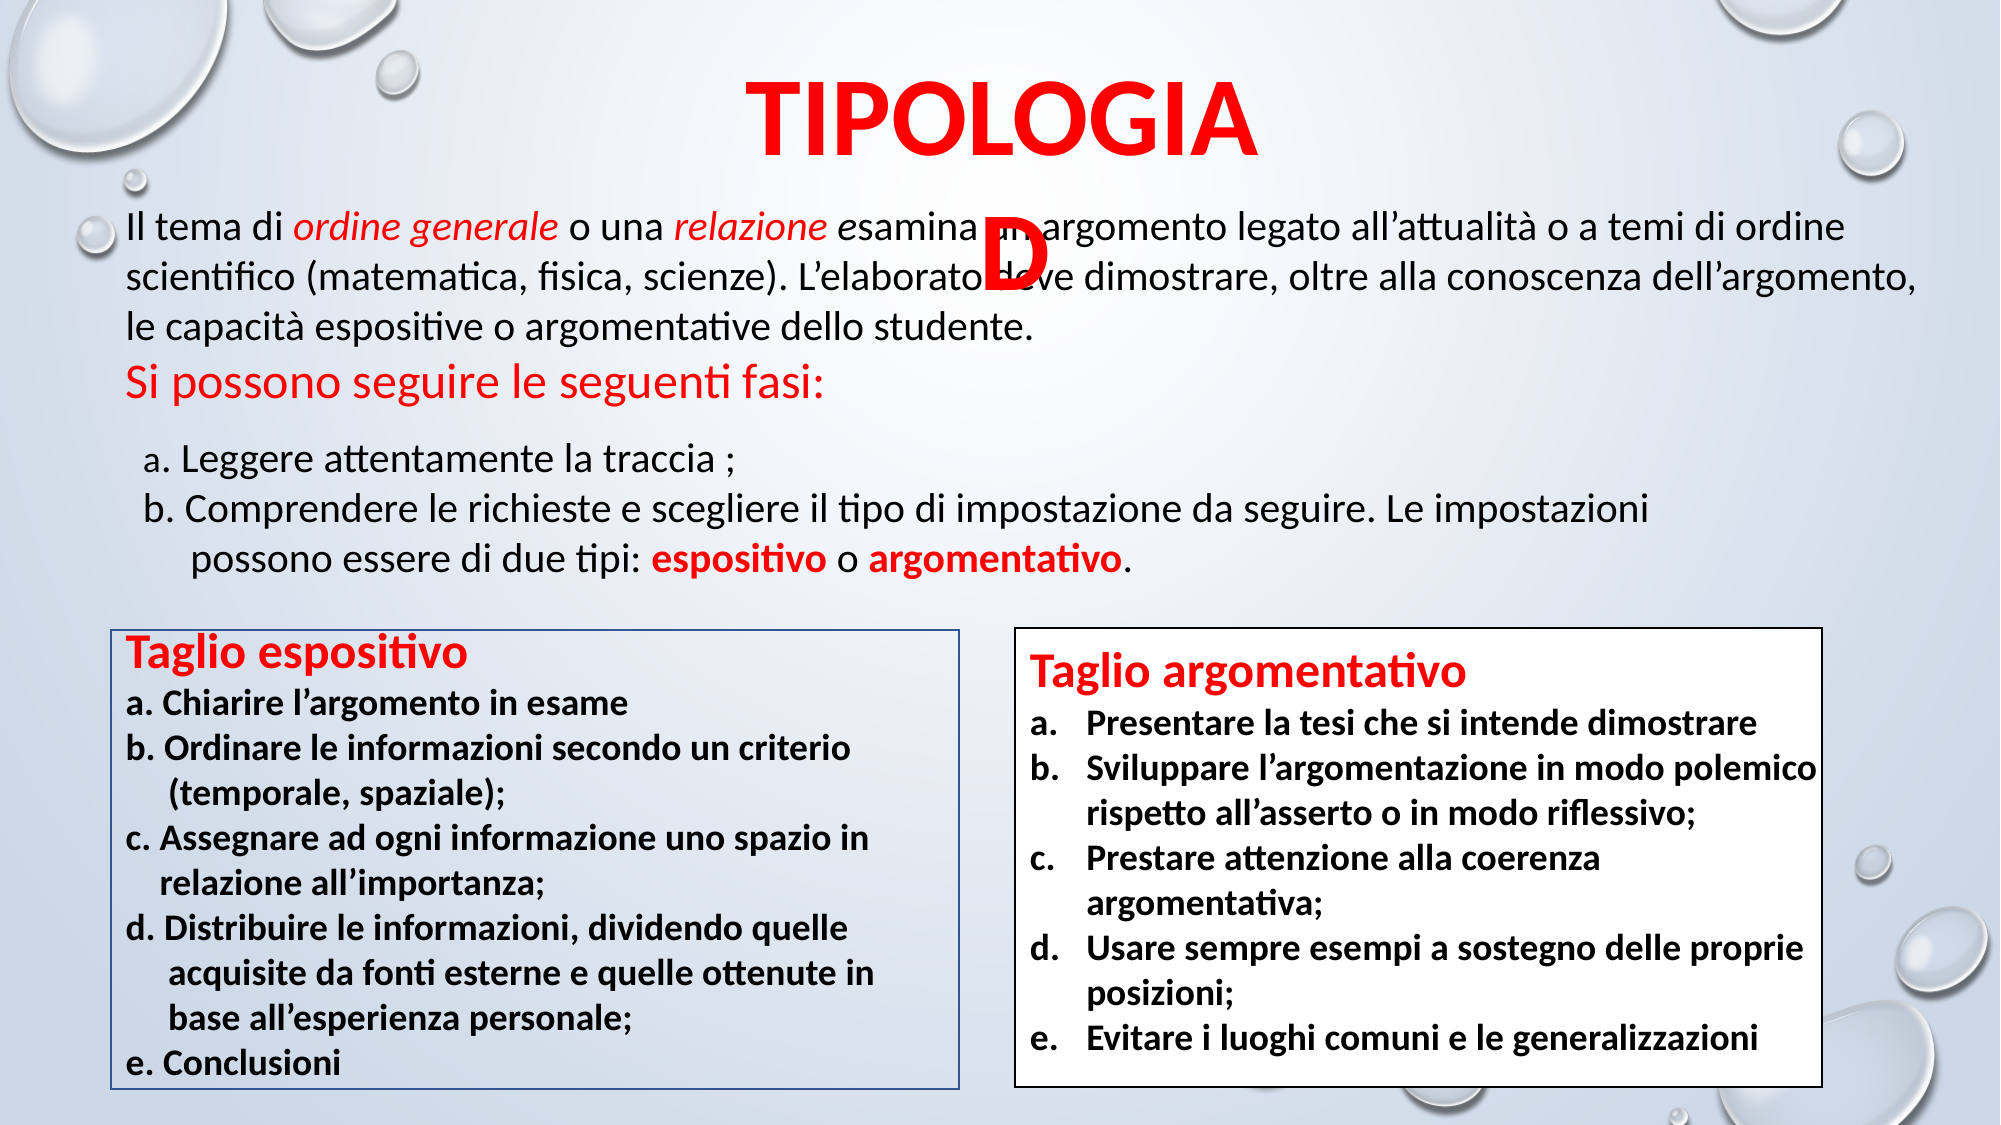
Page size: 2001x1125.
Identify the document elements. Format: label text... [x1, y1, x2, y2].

text_box Taglio argomentativo Presentare la tesi che si intende dimostrare Sviluppare l’argomentazione in modo polemico rispetto all’asserto o in modo riflessivo; Prestare attenzione alla coerenza argomentativa; Usare sempre esempi a sostegno delle proprie posizioni; Evitare i luoghi comuni e le generalizzazioni [1015, 630, 1848, 1066]
text_box Il tema di ordine generale o una relazione esamina un argomento legato all’attualità o a temi di ordine scientifico (matematica, fisica, scienze). L’elaborato deve dimostrare, oltre alla conoscenza dell’argomento, le capacità espositive o argomentative dello studente. Si possono seguire le seguenti fasi: [110, 191, 1966, 416]
text_box Taglio espositivo a. Chiarire l’argomento in esame b. Ordinare le informazioni secondo un criterio (temporale, spaziale); c. Assegnare ad ogni informazione uno spazio in relazione all’importanza; d. Distribuire le informazioni, dividendo quelle acquisite da fonti esterne e quelle ottenute in base all’esperienza personale; e. Conclusioni [110, 610, 1822, 1125]
picture [0, 0, 2000, 1125]
text_box TIPOLOGIA D [682, 34, 1348, 320]
text_box [1014, 627, 1823, 1088]
text_box a. Leggere attentamente la traccia ; b. Comprendere le richieste e scegliere il tipo di impostazione da seguire. Le impostazioni possono essere di due tipi: espositivo o argomentativo. [128, 422, 1790, 588]
